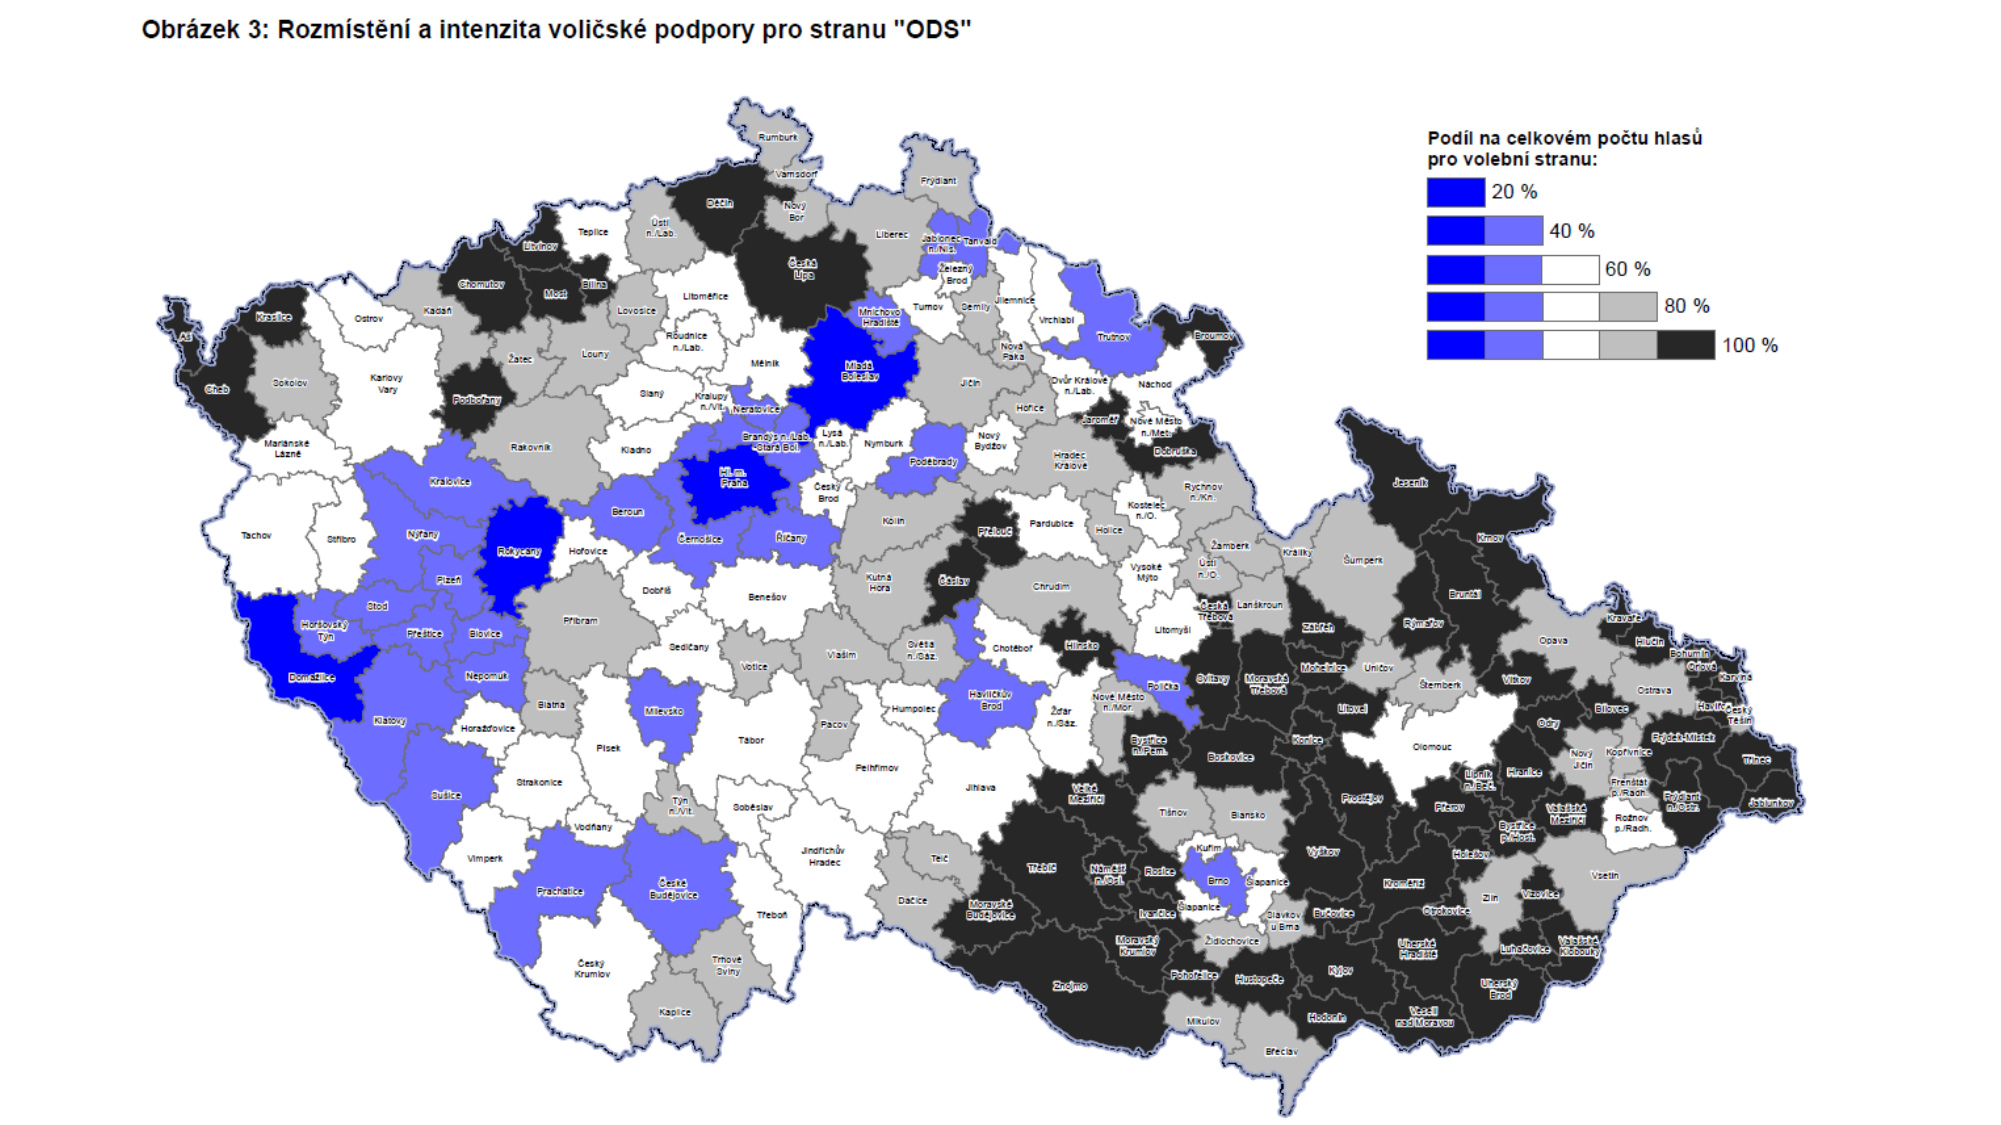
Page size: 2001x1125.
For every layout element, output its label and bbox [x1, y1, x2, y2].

picture [138, 16, 1809, 1122]
